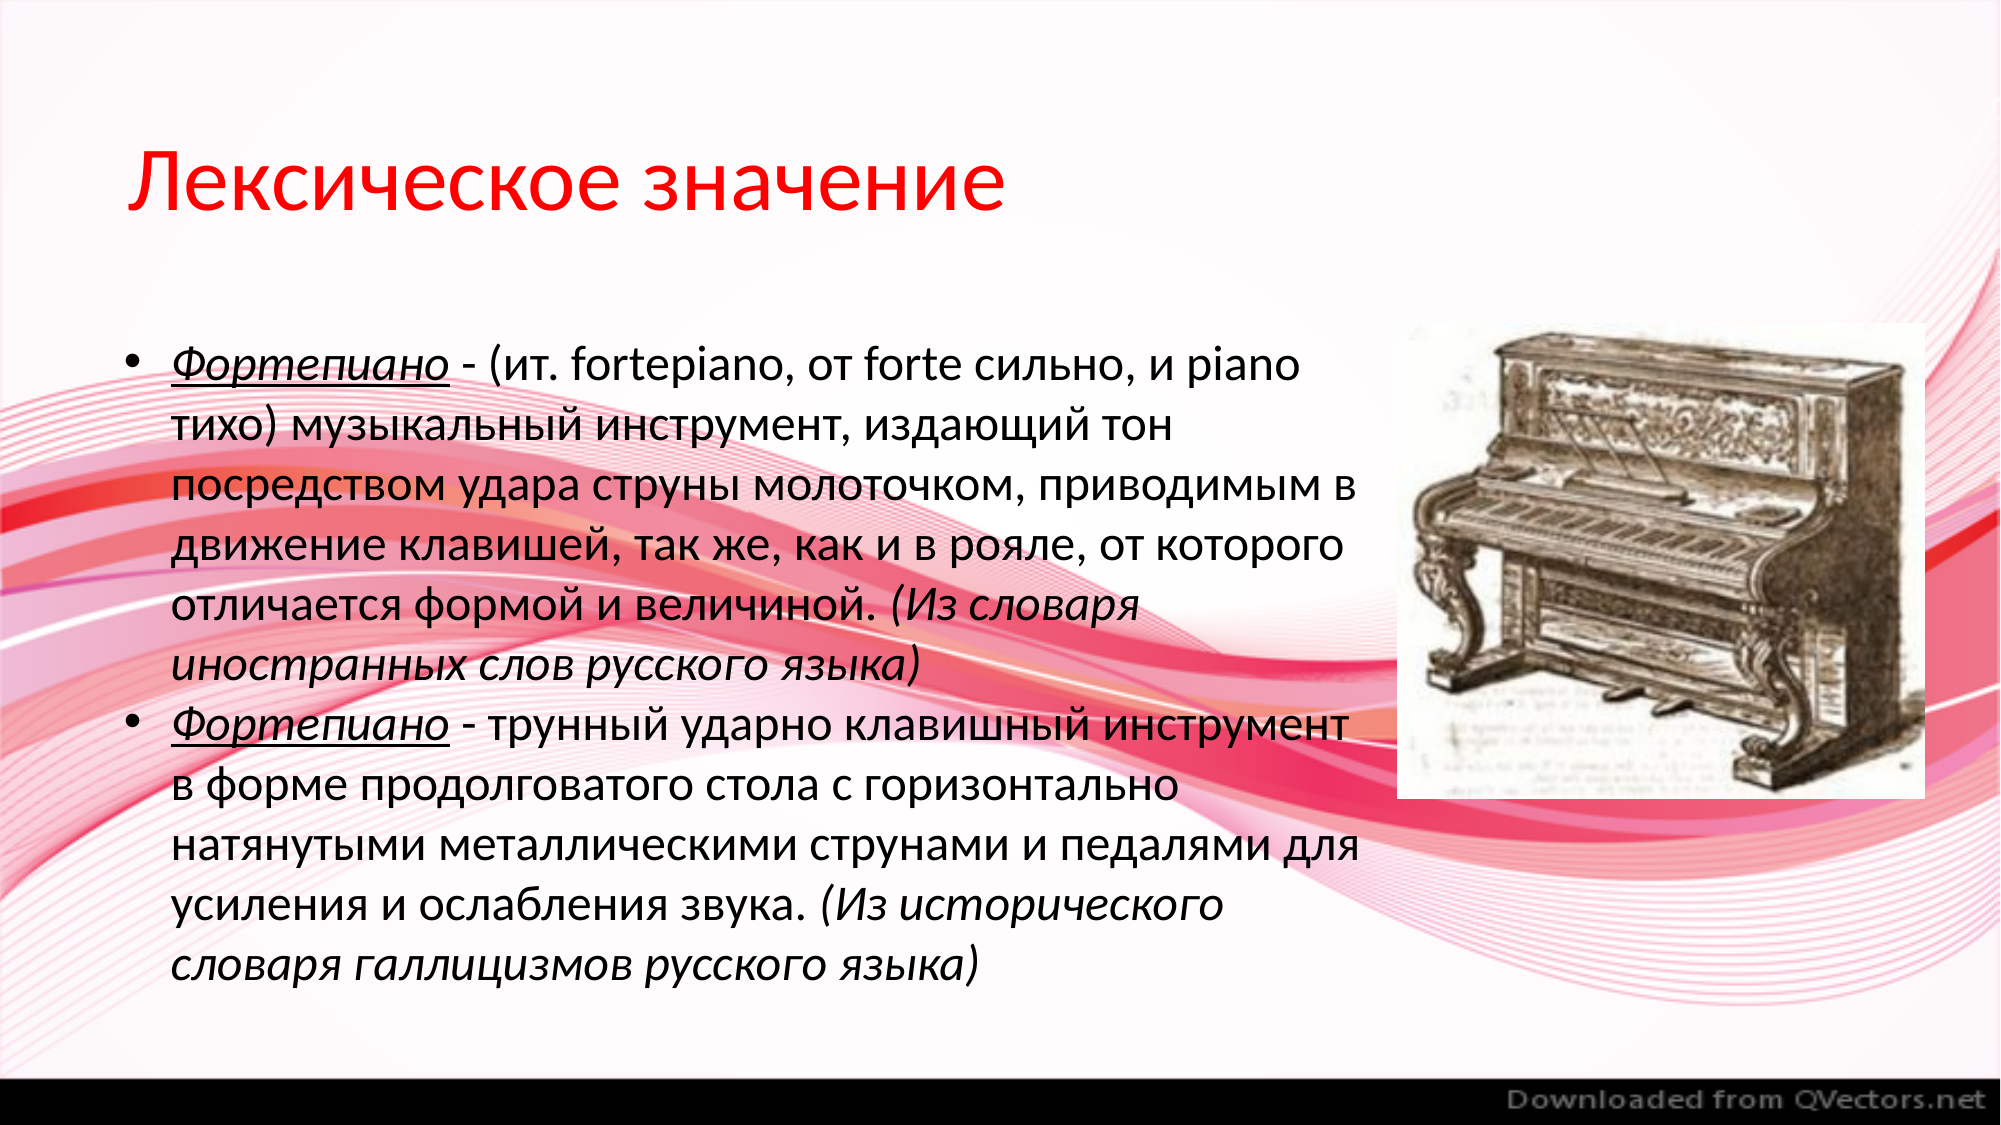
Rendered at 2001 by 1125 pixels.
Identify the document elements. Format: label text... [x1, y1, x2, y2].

text_box Фортепиано - (ит. fortepiano, от forte сильно, и piano тихо) музыкальный инструмент, издающий тон посредством удара струны молоточком, приводимым в движение клавишей, так же, как и в рояле, от которого отличается формой и величиной. (Из словаря иностранных слов русского языка) Фортепиано - трунный ударно клавишный инструмент в форме продолговатого стола с горизонтально натянутыми металлическими струнами и педалями для усиления и ослабления звука. (Из исторического словаря галлицизмов русского языка) [109, 323, 1398, 1048]
text_box Лексическое значение [113, 111, 1023, 236]
picture [0, 0, 2001, 1125]
